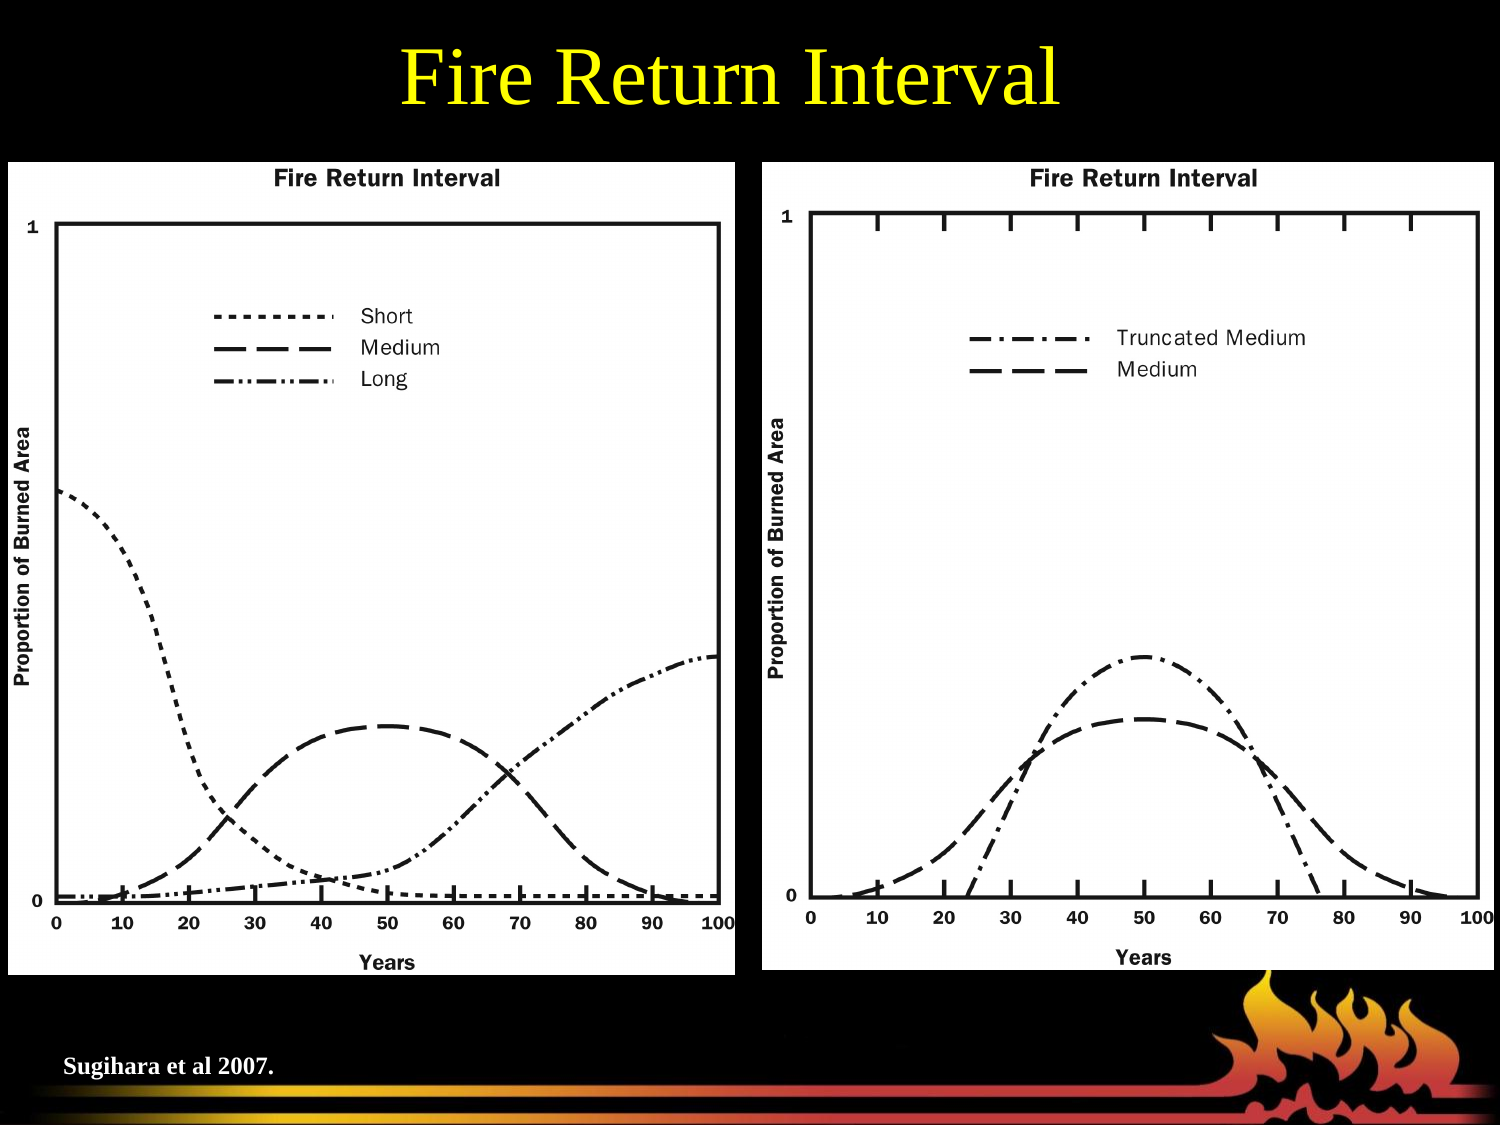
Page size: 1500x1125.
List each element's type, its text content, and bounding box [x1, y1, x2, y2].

text_box Sugihara et al 2007. [24, 1042, 313, 1088]
picture [0, 162, 1500, 1125]
title Fire Return Interval [262, 12, 1201, 131]
